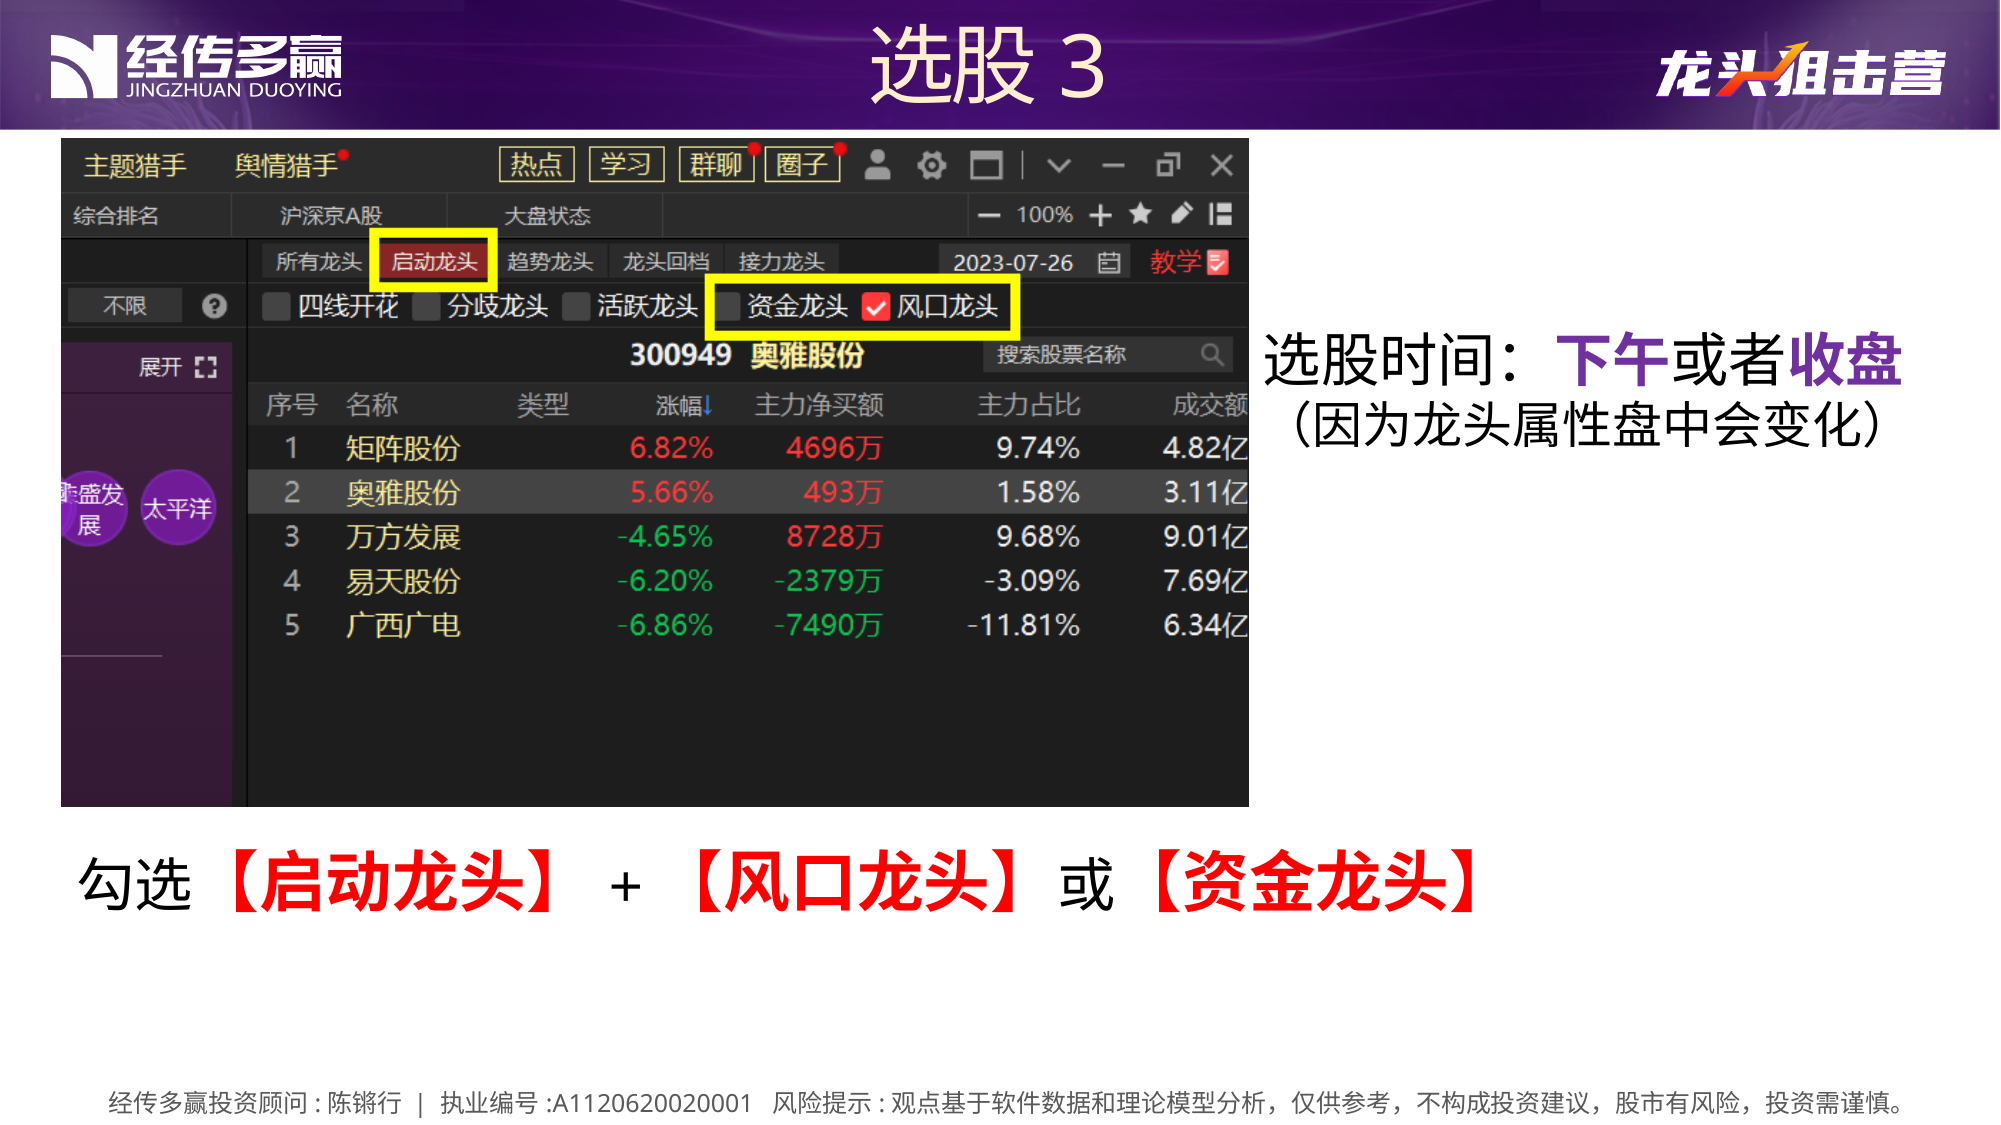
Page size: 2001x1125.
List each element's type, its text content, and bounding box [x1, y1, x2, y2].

text_box 选股时间：下午或者收盘 （因为龙头属性盘中会变化） [1249, 315, 1964, 461]
picture [61, 138, 1249, 807]
text_box 选股3 [524, 2, 1452, 123]
picture [0, 0, 2000, 129]
text_box 勾选【启动龙头】+【风口龙头】或【资金龙头】 [61, 832, 1594, 928]
